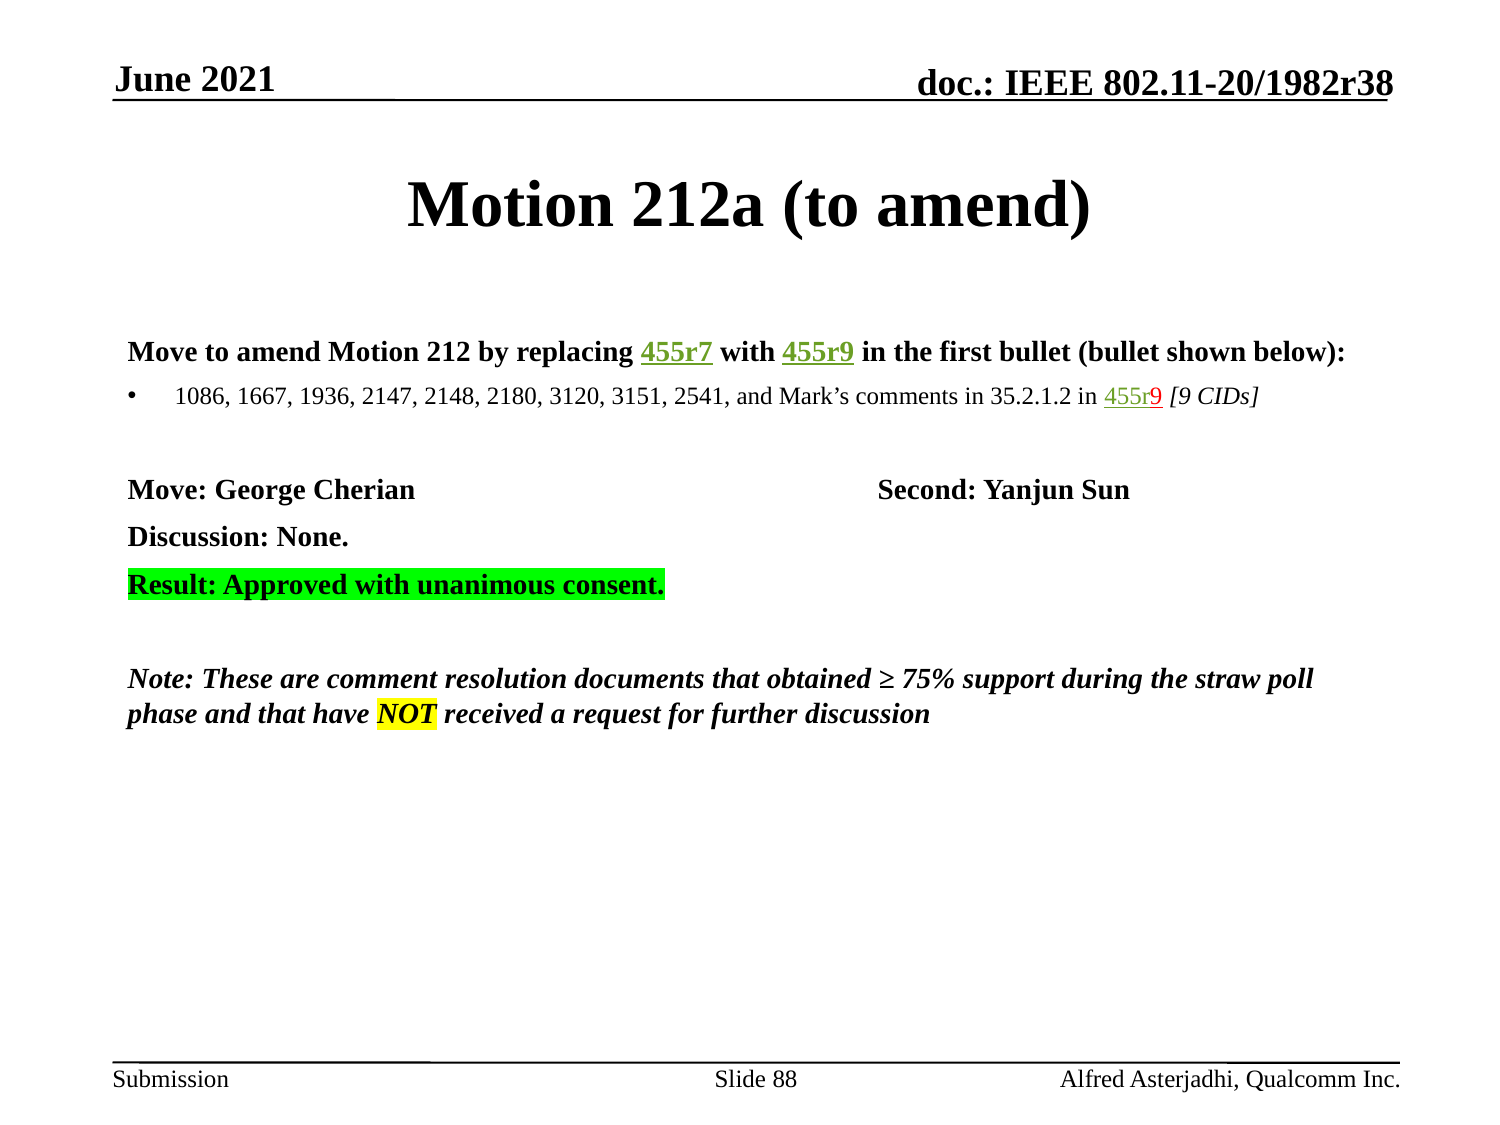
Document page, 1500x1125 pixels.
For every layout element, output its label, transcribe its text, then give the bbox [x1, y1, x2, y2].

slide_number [114, 54, 423, 100]
title Motion 212a (to amend) [112, 112, 1388, 288]
slide_number Slide 88 [712, 1061, 800, 1123]
list Move to amend Motion 212 by replacing 455r7 with 455r9 in the first bullet (bullet shown below): 1086, 1667, 1936, 2147, 2148, 2180, 3120, 3151, 2541, and Mark’s comments in 35.2.1.2 in 455r9 [9 CIDs] Move: George Cherian Second: Yanjun Sun Discussion: None. Result: Approved with unanimous consent. Note: These are comment resolution documents that obtained ≥ 75% support during the straw poll phase and that have NOT received a request for further discussion [112, 324, 1388, 1063]
footer Alfred Asterjadhi, Qualcomm Inc. [878, 1061, 1402, 1093]
